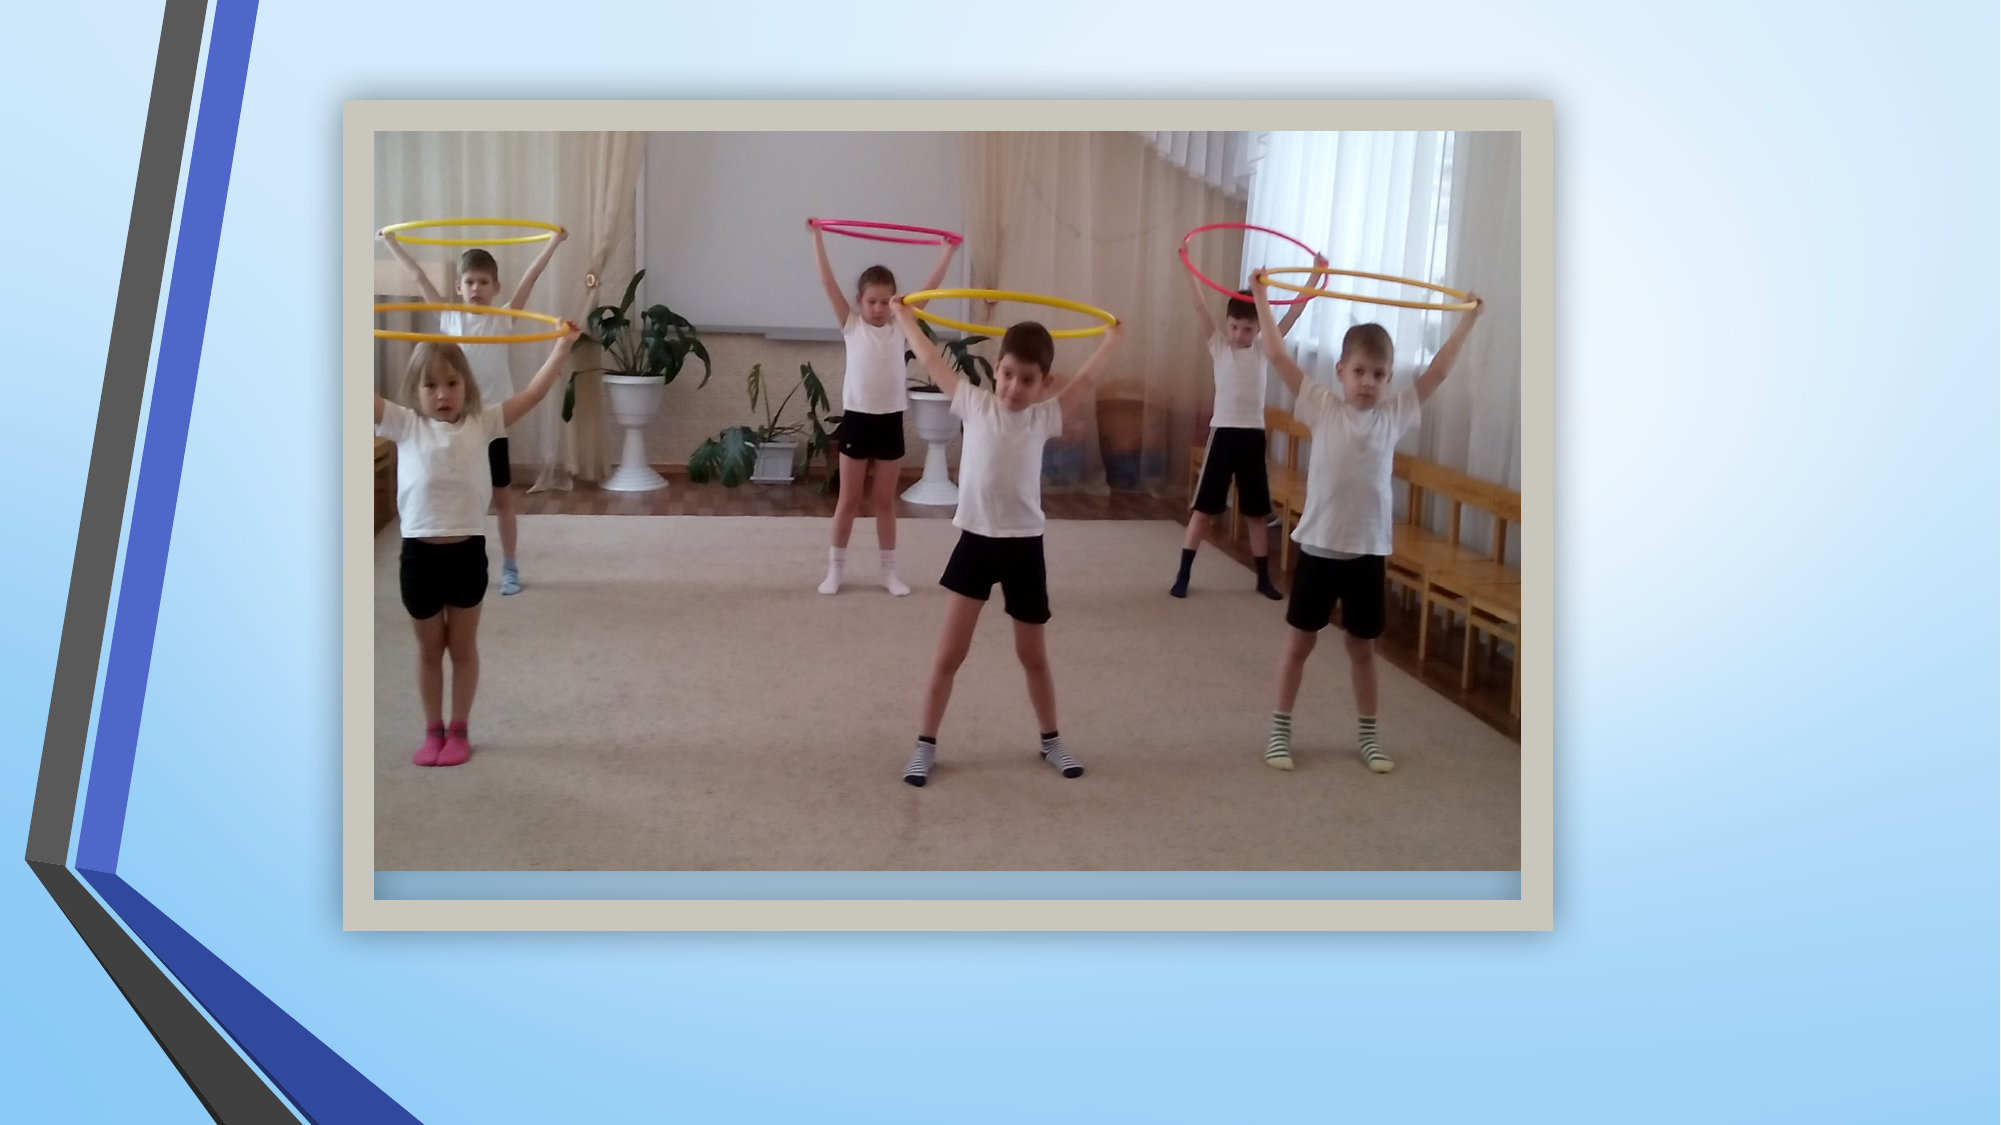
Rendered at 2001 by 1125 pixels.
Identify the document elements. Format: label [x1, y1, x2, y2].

picture [373, 130, 1522, 901]
